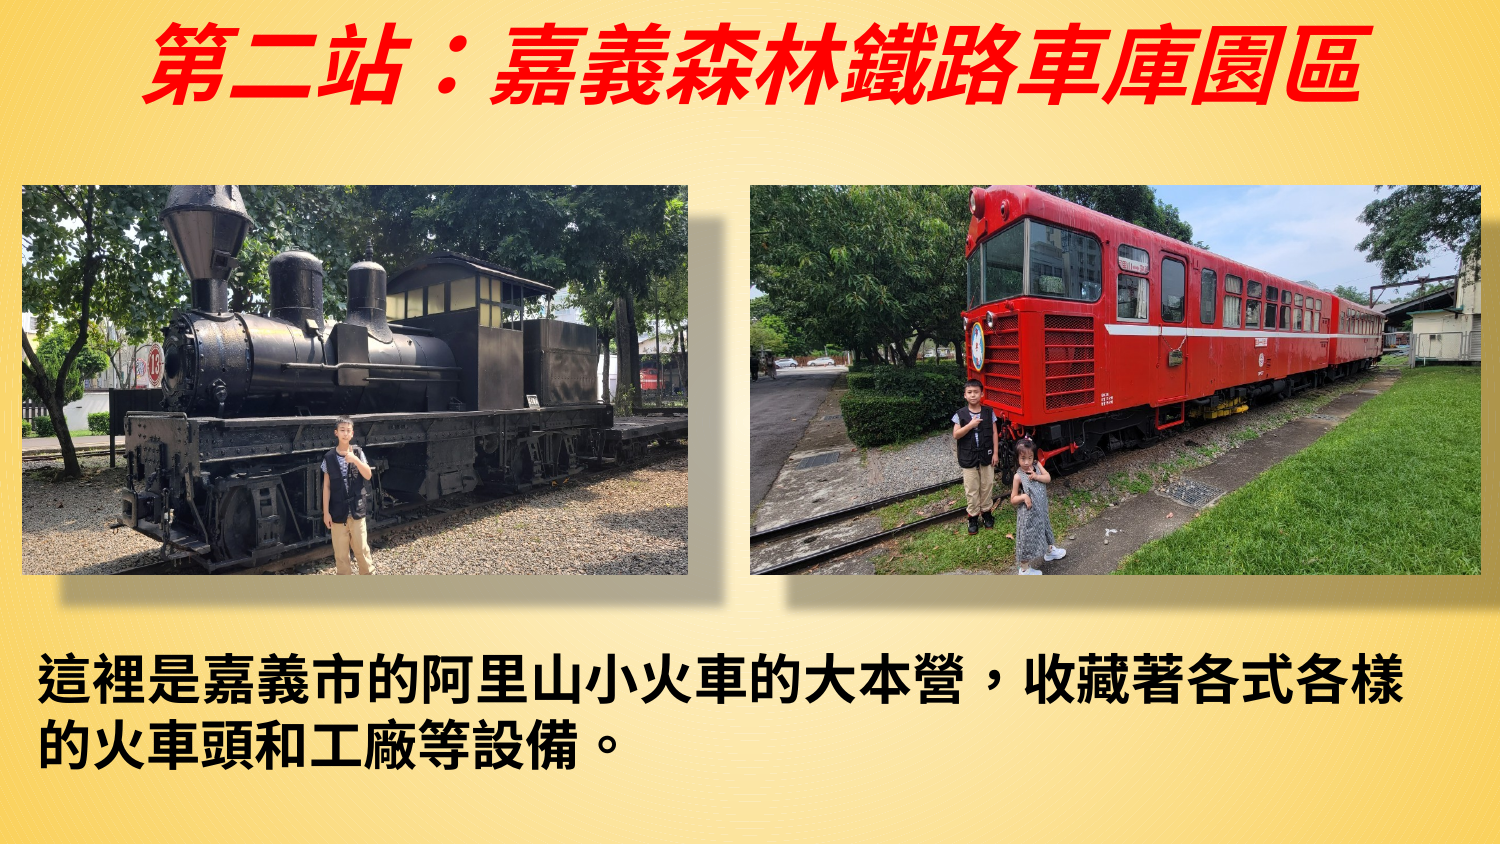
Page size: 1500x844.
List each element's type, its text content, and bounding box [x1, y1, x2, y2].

picture [749, 185, 1481, 576]
picture [22, 185, 688, 576]
title 第二站：嘉義森林鐵路車庫園區 [51, 0, 1449, 130]
subtitle 這裡是嘉義市的阿里山小火車的大本營，收藏著各式各樣的火車頭和工廠等設備。 [22, 630, 1421, 807]
